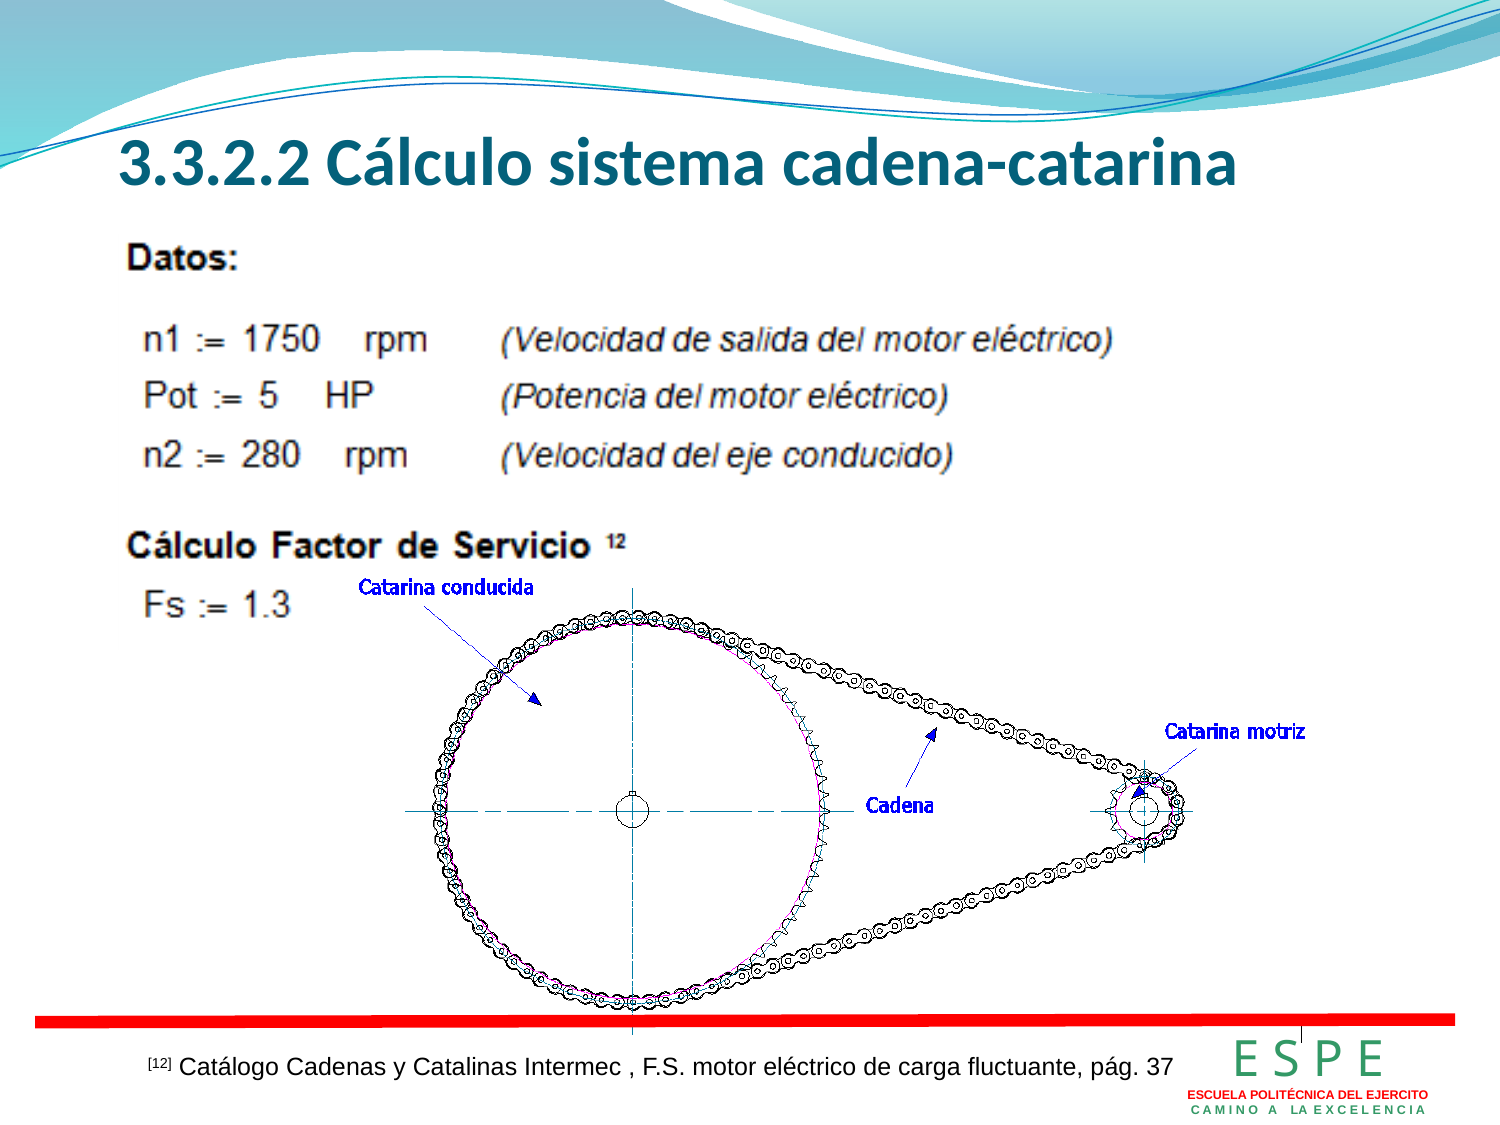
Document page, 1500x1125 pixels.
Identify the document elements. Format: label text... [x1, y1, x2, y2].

text_box E S P E ESCUELA POLITÉCNICA DEL EJERCITO C A M I N O A LA E X C E L E N C I A [1160, 1018, 1456, 1125]
picture [116, 234, 1307, 1044]
text_box [12] Catálogo Cadenas y Catalinas Intermec , F.S. motor eléctrico de carga fluctuante, pág. 37 [132, 1043, 1160, 1088]
text_box 3.3.2.2 Cálculo sistema cadena-catarina [117, 93, 1418, 200]
